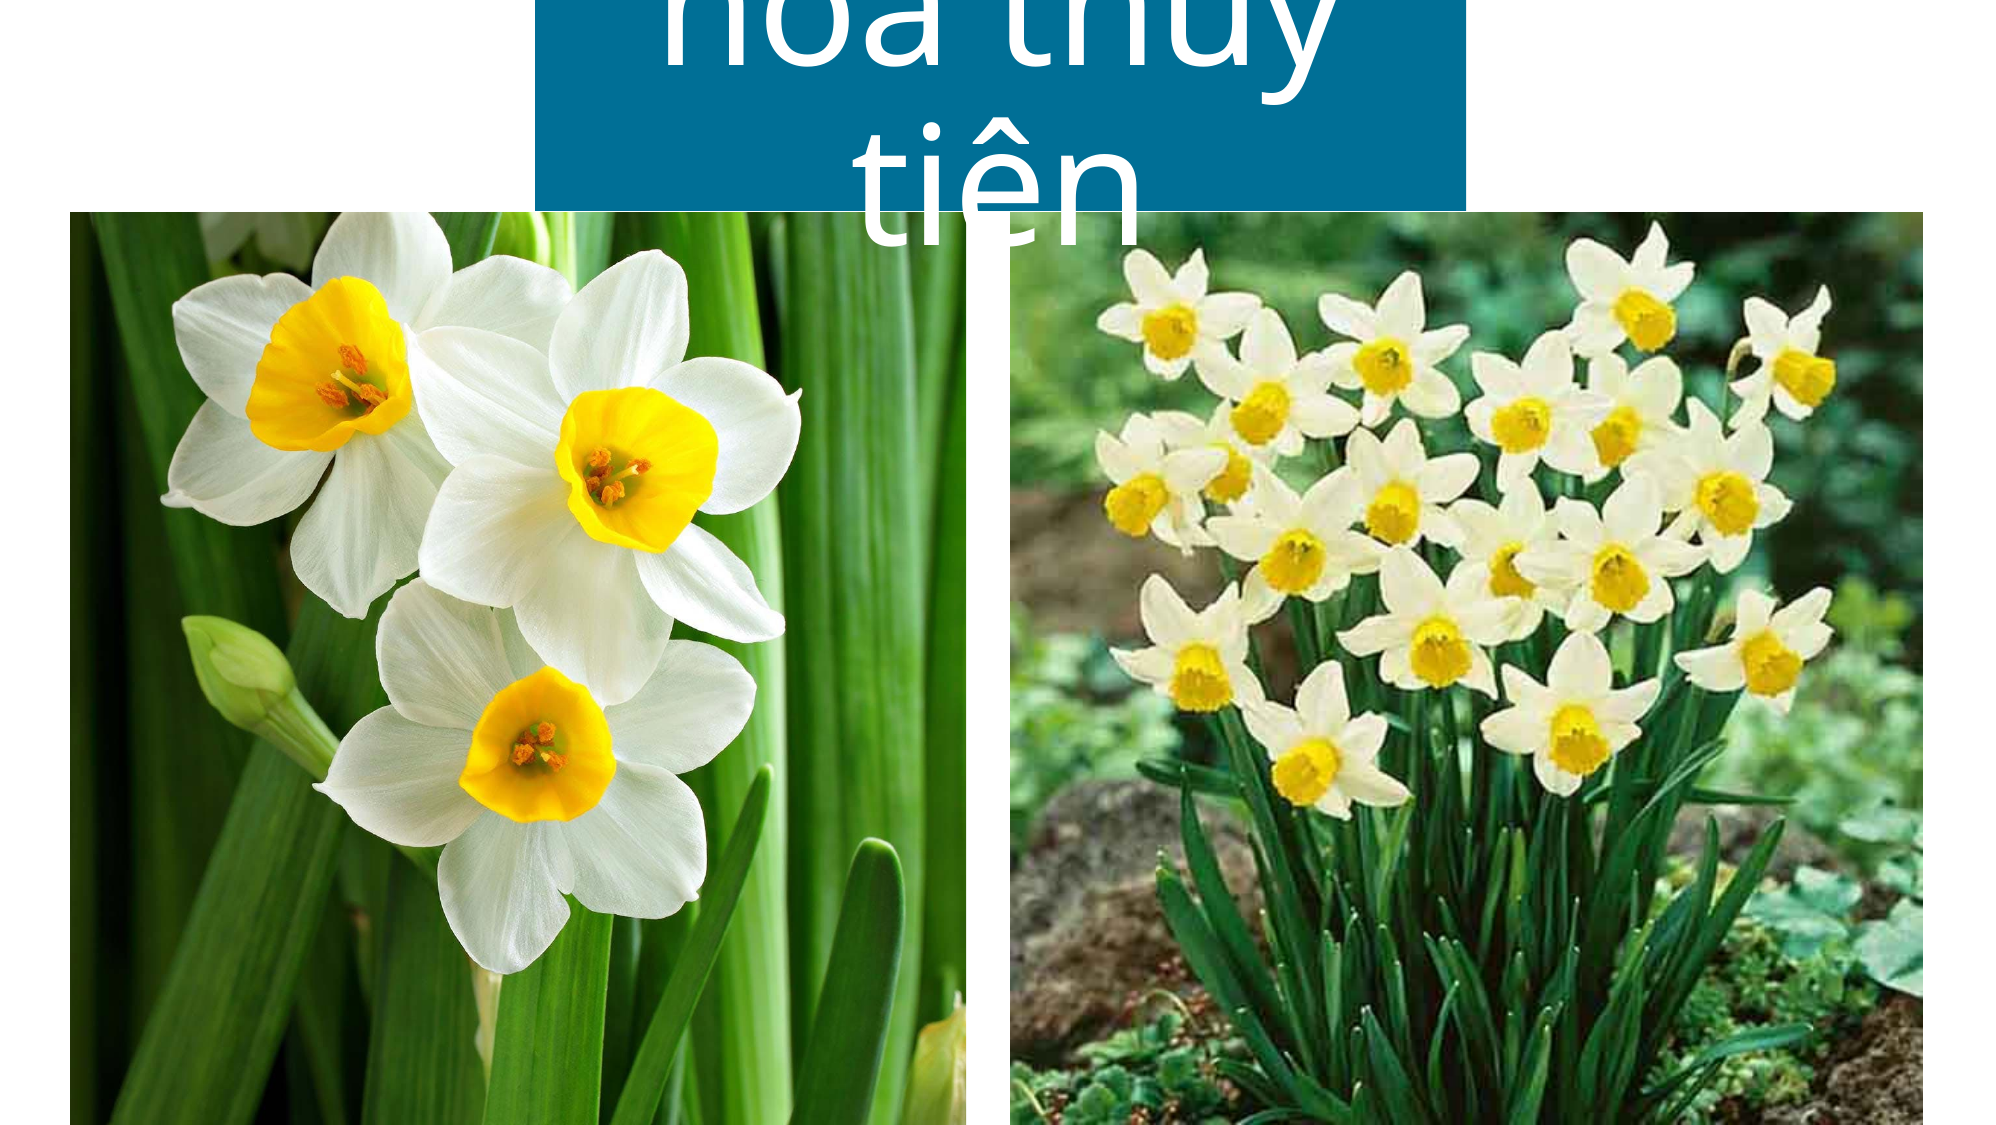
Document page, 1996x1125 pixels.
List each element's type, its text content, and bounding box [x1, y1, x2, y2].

text_box hoa thuỷ tiên [535, 0, 1467, 211]
picture [1009, 212, 1923, 1125]
picture [69, 212, 967, 1125]
